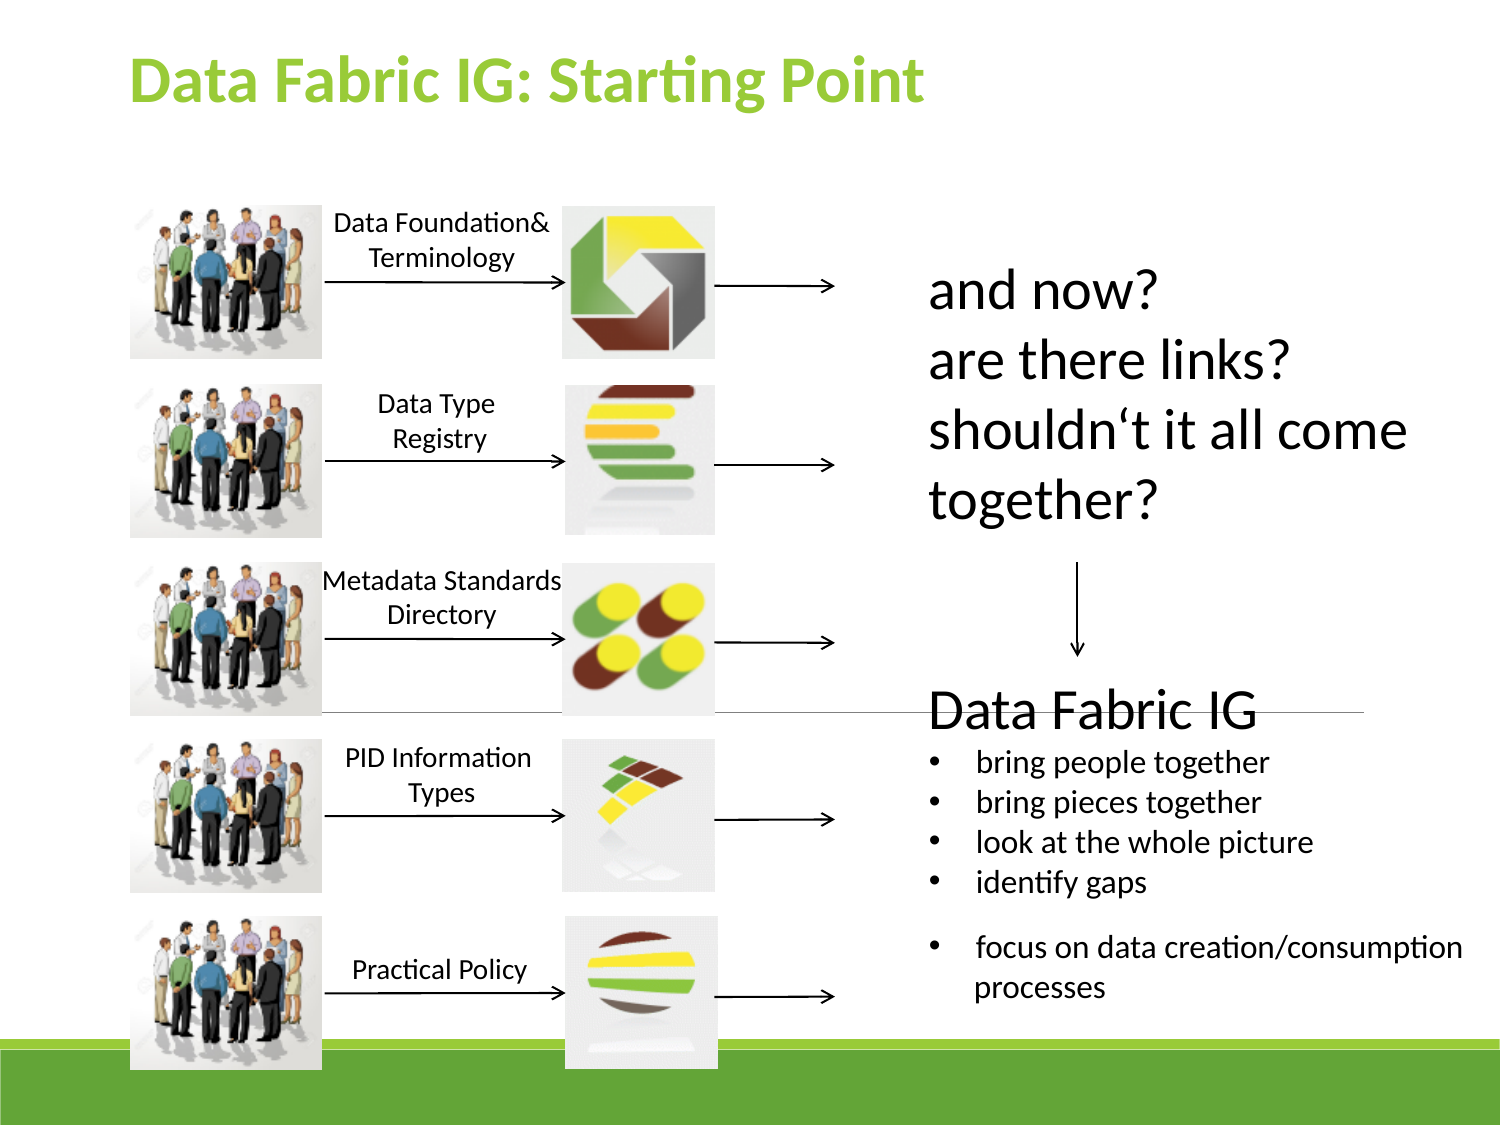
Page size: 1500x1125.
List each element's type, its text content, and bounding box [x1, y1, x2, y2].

text_box Data Type Registry [362, 377, 517, 457]
text_box Practical Policy [337, 942, 543, 989]
picture [561, 562, 716, 716]
text_box and now? are there links? shouldn‘t it all come together? Data Fabric IG bring people together bring pieces together look at the whole picture identify gaps focus on data creation/consumption processes [914, 243, 1487, 1013]
picture [129, 916, 322, 1071]
picture [561, 205, 716, 360]
picture [561, 739, 716, 893]
text_box PID Information Types [330, 730, 554, 812]
picture [129, 739, 322, 894]
picture [129, 205, 322, 359]
picture [565, 916, 719, 1070]
picture [129, 384, 322, 539]
picture [565, 384, 715, 535]
text_box Metadata Standards Directory [307, 553, 577, 635]
picture [129, 561, 322, 716]
text_box Data Foundation& Terminology [318, 196, 566, 278]
